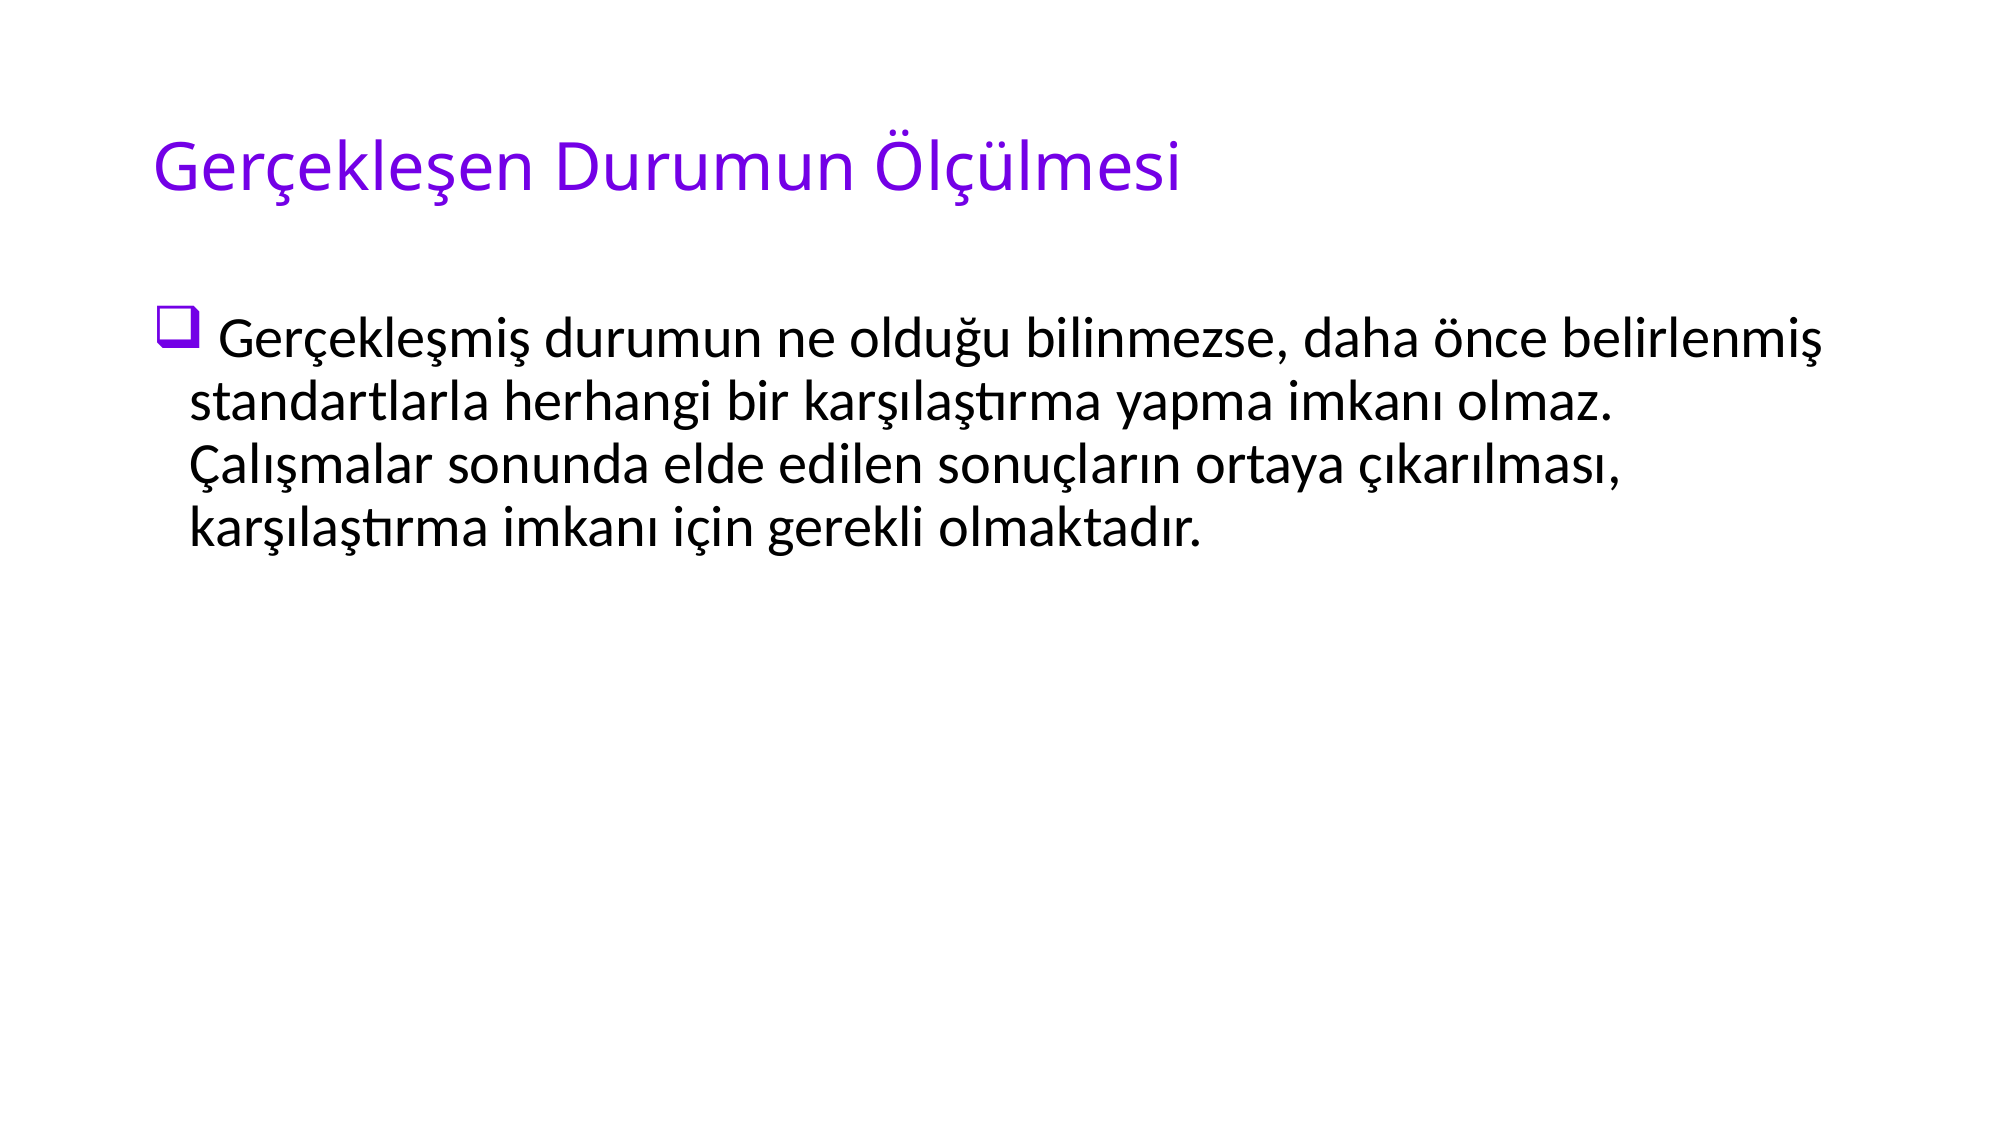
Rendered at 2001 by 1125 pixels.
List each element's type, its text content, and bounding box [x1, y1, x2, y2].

list Gerçekleşmiş durumun ne olduğu bilinmezse, daha önce belirlenmiş standartlarla herhangi bir karşılaştırma yapma imkanı olmaz. Çalışmalar sonunda elde edilen sonuçların ortaya çıkarılması, karşılaştırma imkanı için gerekli olmaktadır. [137, 299, 1863, 1014]
title Gerçekleşen Durumun Ölçülmesi [137, 59, 1863, 278]
